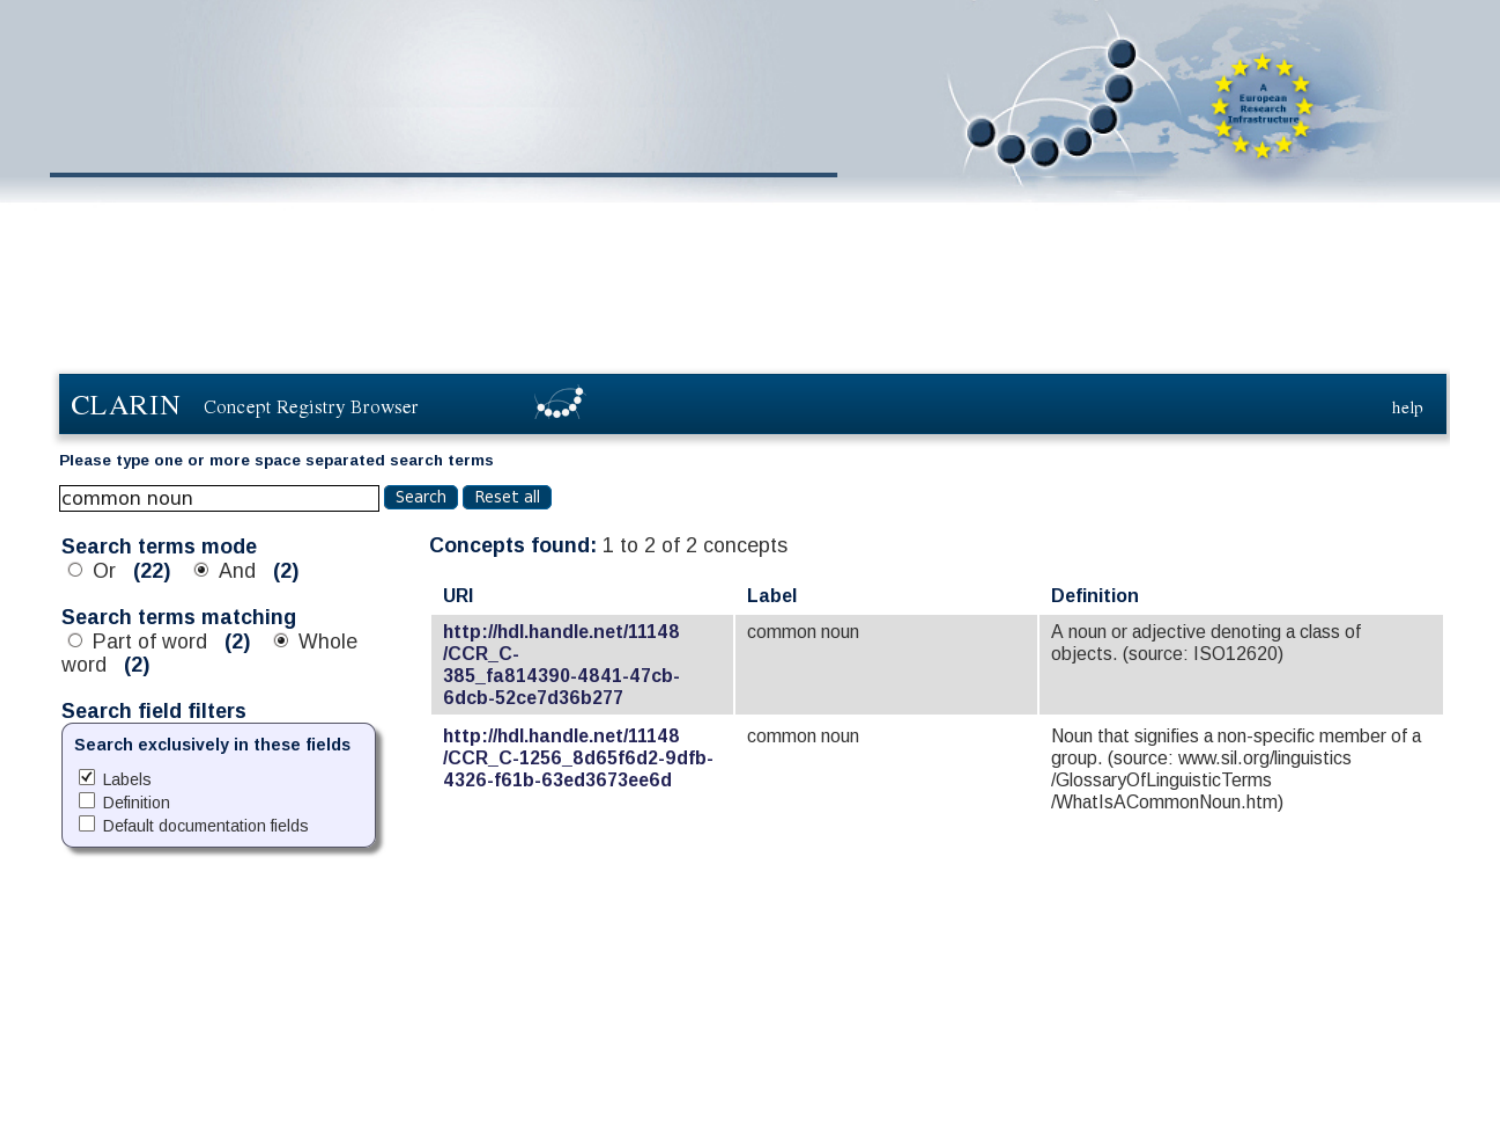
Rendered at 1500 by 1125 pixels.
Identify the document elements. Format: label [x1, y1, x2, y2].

picture [0, 0, 1500, 1125]
list [49, 366, 1451, 871]
